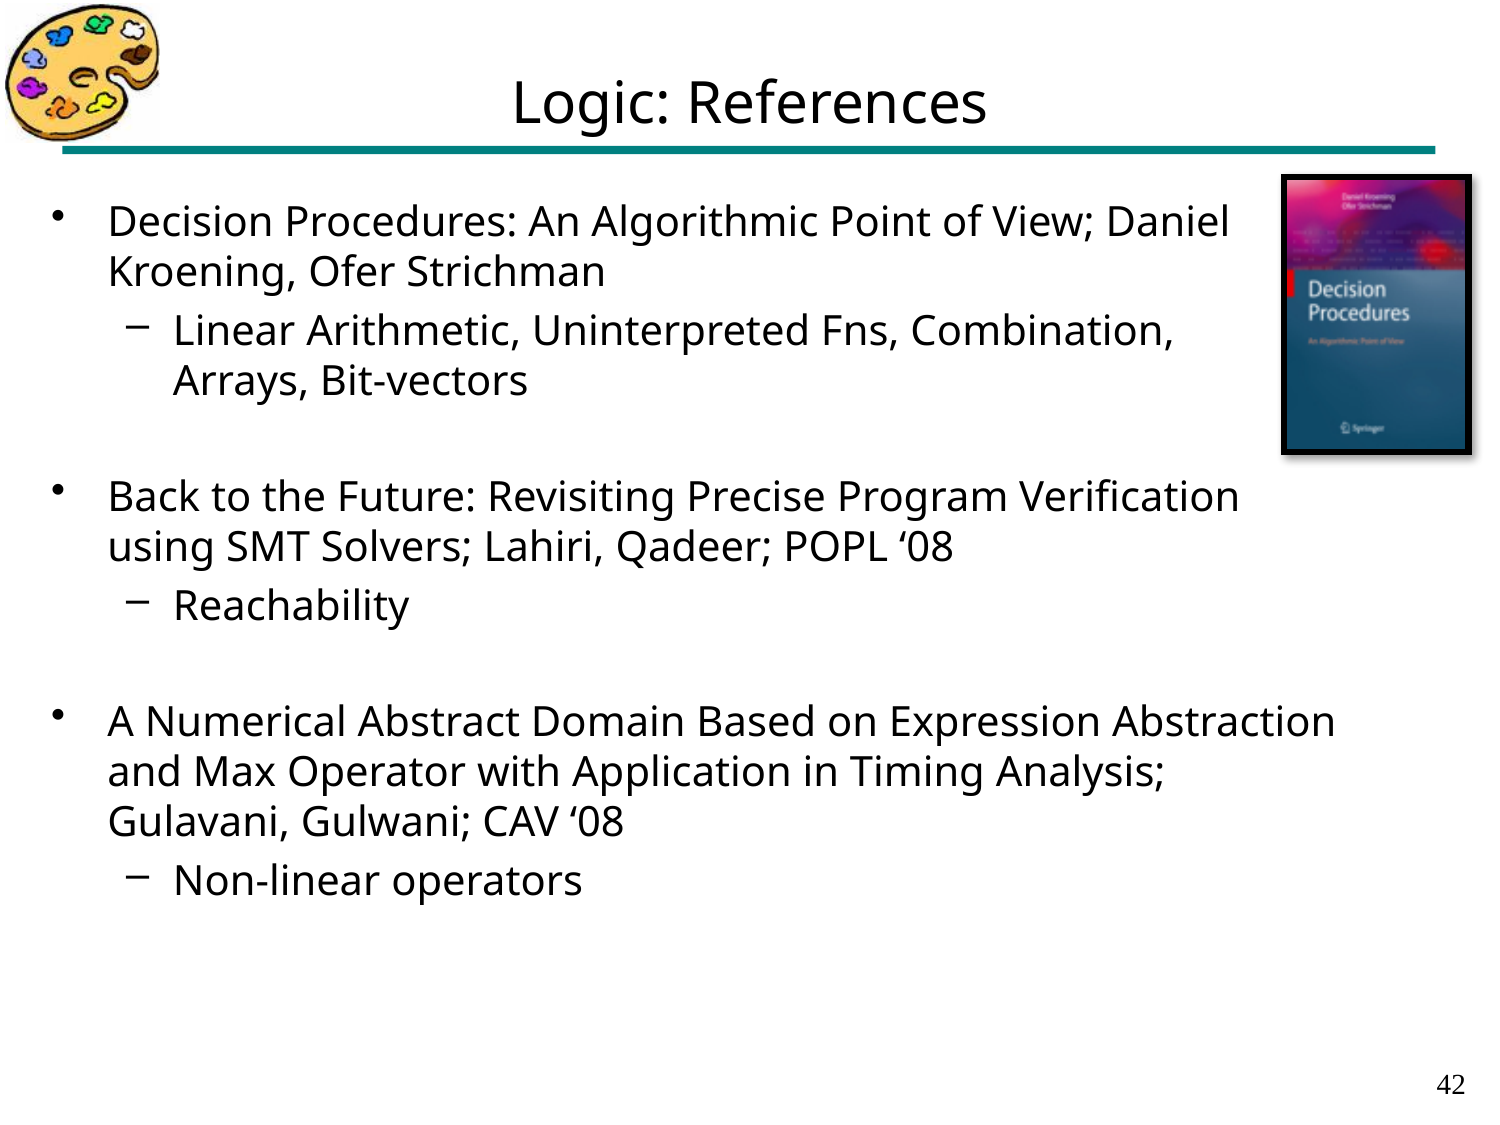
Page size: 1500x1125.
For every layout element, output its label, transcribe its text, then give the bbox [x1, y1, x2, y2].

slide_number 41 [1168, 1057, 1482, 1121]
title Logic: References [160, 49, 1388, 151]
list Decision Procedures: An Algorithmic Point of View; Daniel Kroening, Ofer Strichman Linear Arithmetic, Uninterpreted Fns, Combination, Arrays, Bit-vectors Back to the Future: Revisiting Precise Program Verification using SMT Solvers; Lahiri, Qadeer; POPL ‘08 Reachability A Numerical Abstract Domain Based on Expression Abstraction and Max Operator with Application in Timing Analysis; Gulavani, Gulwani; CAV ‘08 Non-linear operators [35, 187, 1355, 1013]
picture [1286, 179, 1466, 450]
picture [5, 3, 161, 143]
